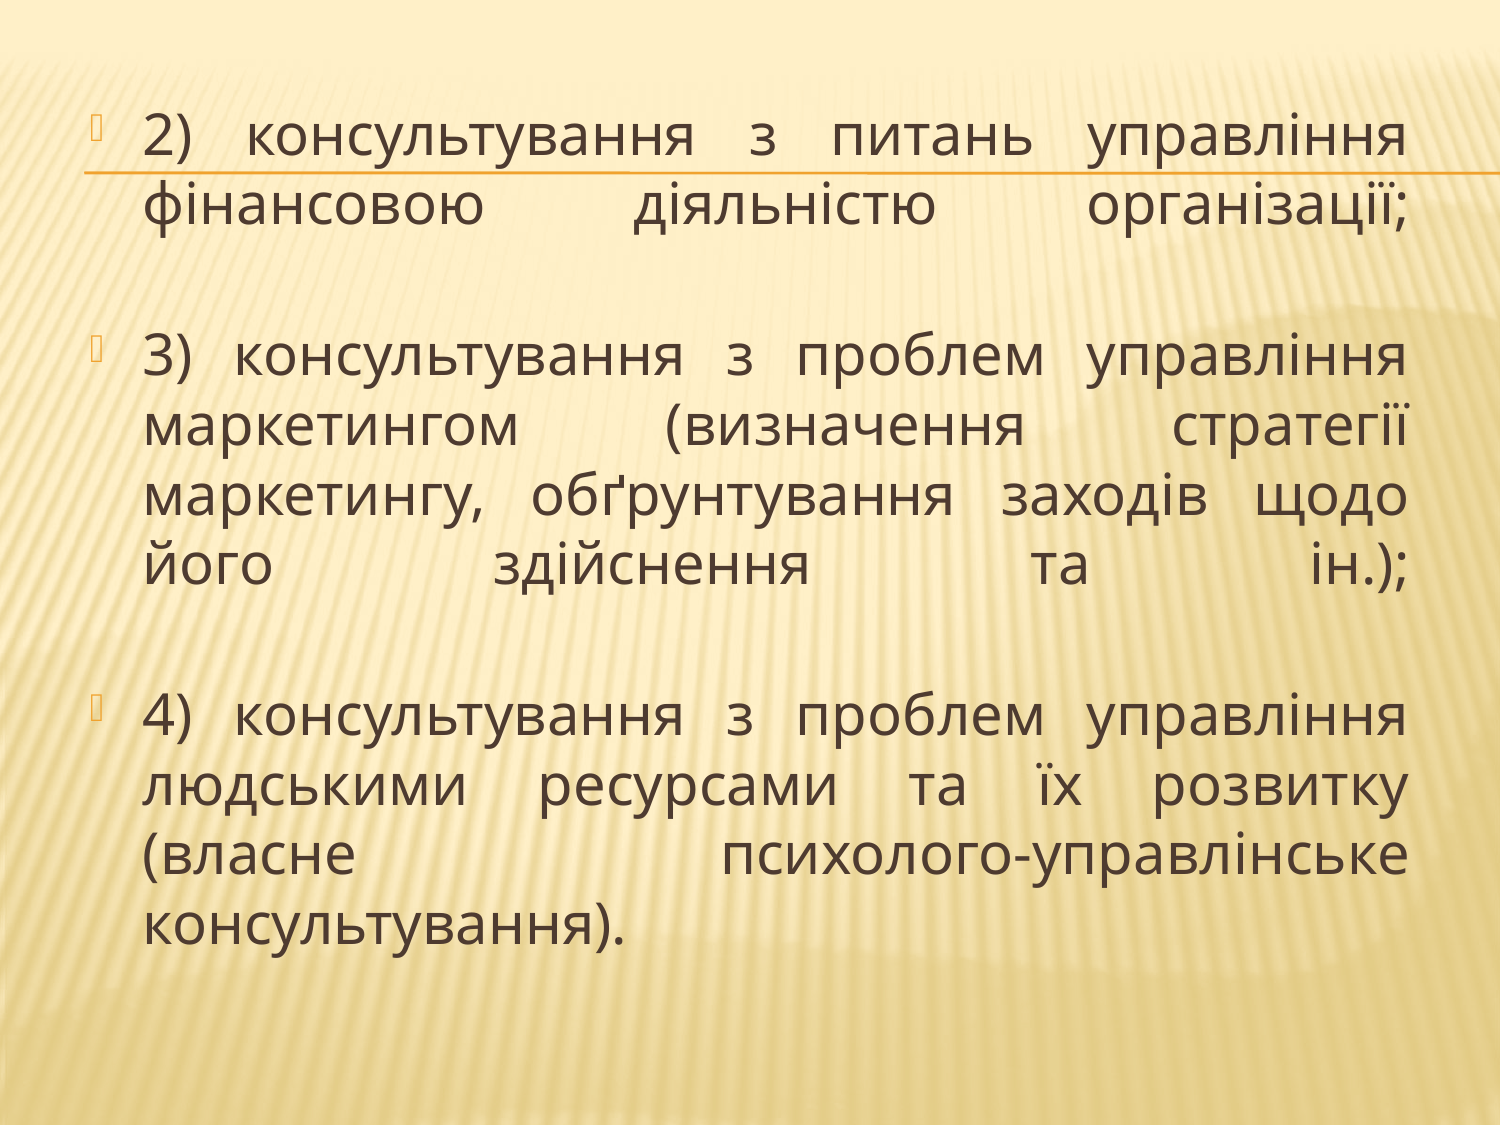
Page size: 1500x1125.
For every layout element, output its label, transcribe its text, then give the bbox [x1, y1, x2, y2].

list 2) консультування з питань управління фінансовою діяльністю організації; 3) консультування з проблем управління маркетингом (визначення стратегії маркетингу, обґрунтування заходів щодо його здійснення та ін.); 4) консультування з проблем управління людськими ресурсами та їх розвитку (власне психолого-управлінське консультування). [75, 90, 1425, 1038]
